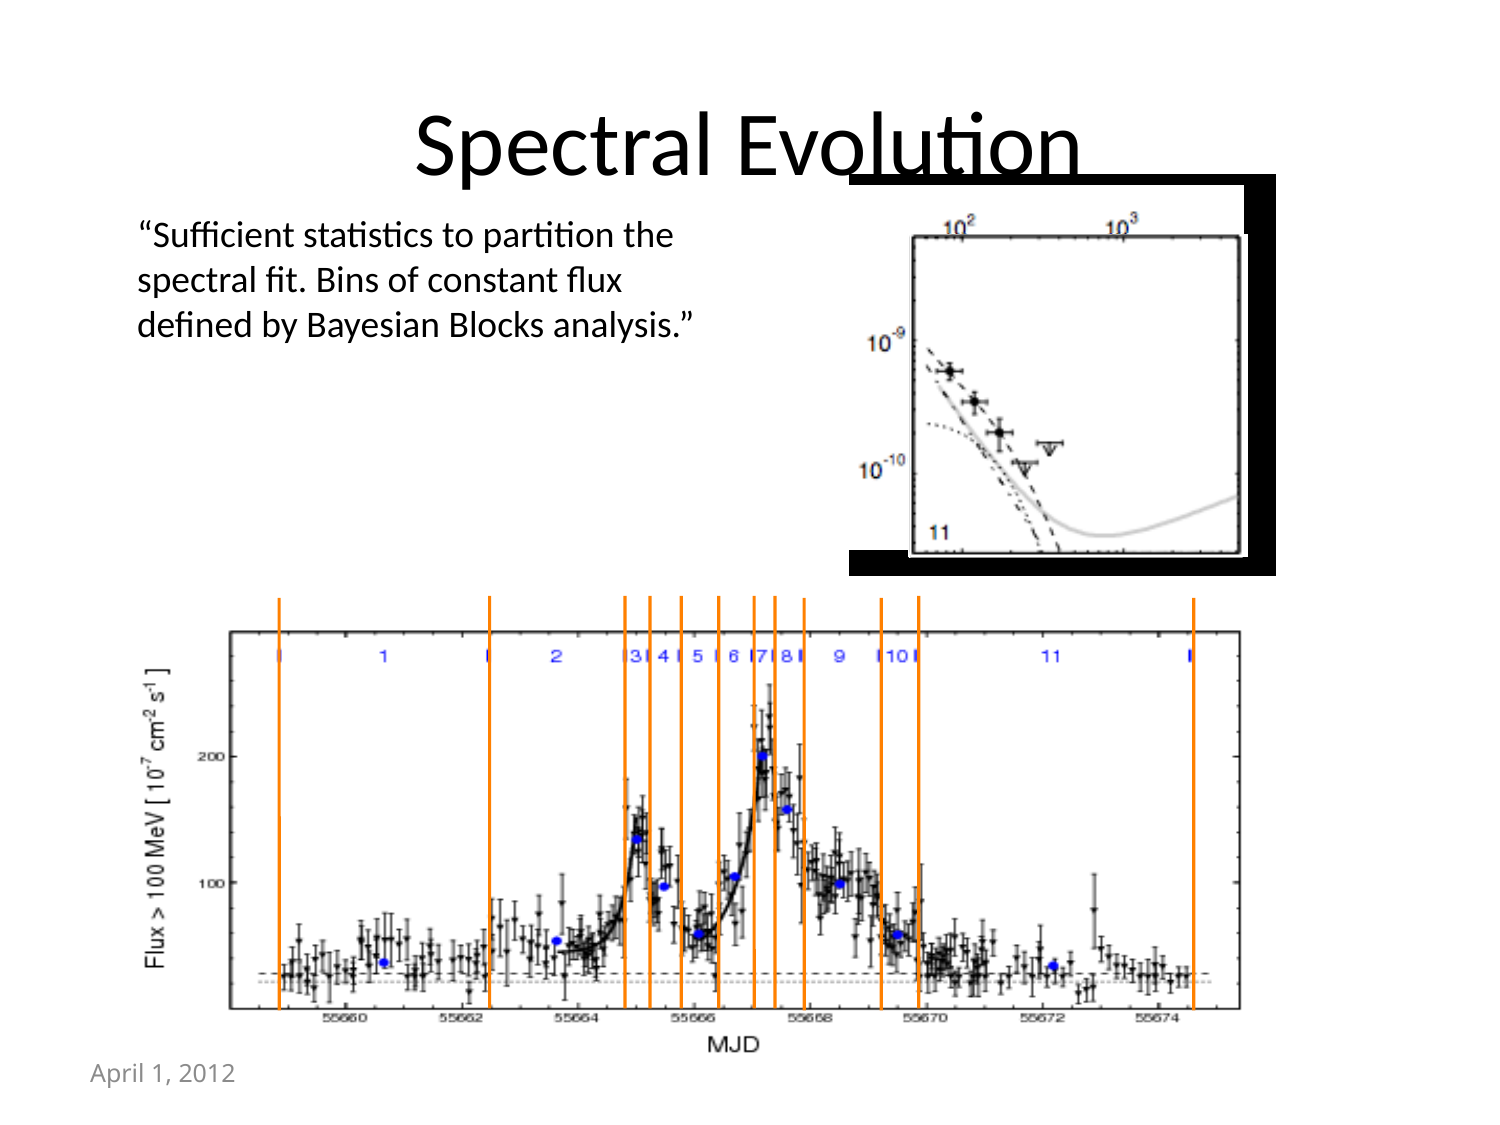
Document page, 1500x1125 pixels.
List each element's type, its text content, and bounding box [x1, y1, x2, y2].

picture [112, 584, 1301, 1056]
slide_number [75, 1042, 425, 1103]
text_box [849, 233, 1275, 575]
text_box “Sufficient statistics to partition the spectral fit. Bins of constant flux defined by Bayesian Blocks analysis.” [122, 202, 750, 352]
title Spectral Evolution [75, 45, 1425, 233]
picture [849, 185, 1249, 558]
